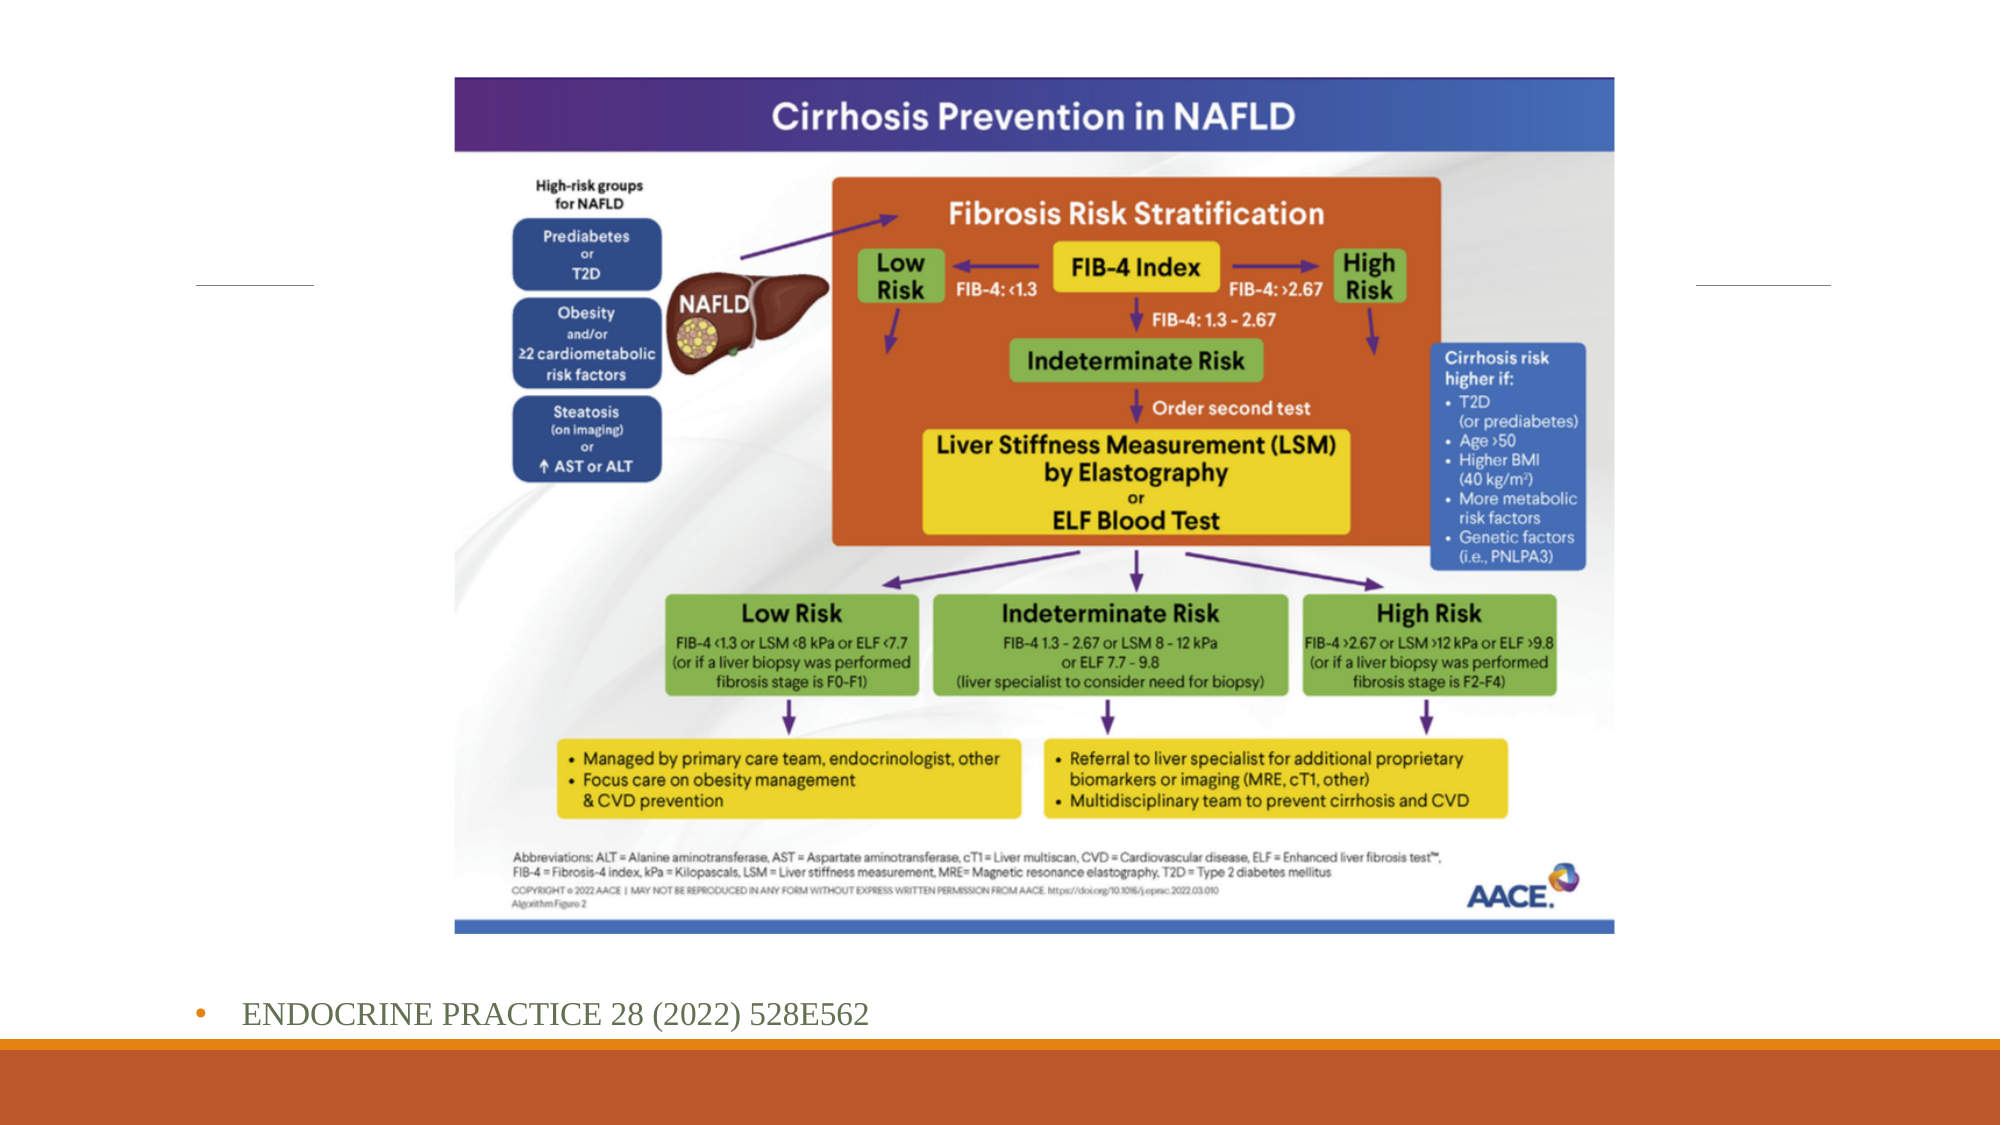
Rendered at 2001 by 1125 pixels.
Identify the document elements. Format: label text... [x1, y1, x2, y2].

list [314, 46, 1696, 949]
list Endocrine Practice 28 (2022) 528e562 [180, 954, 1830, 1076]
